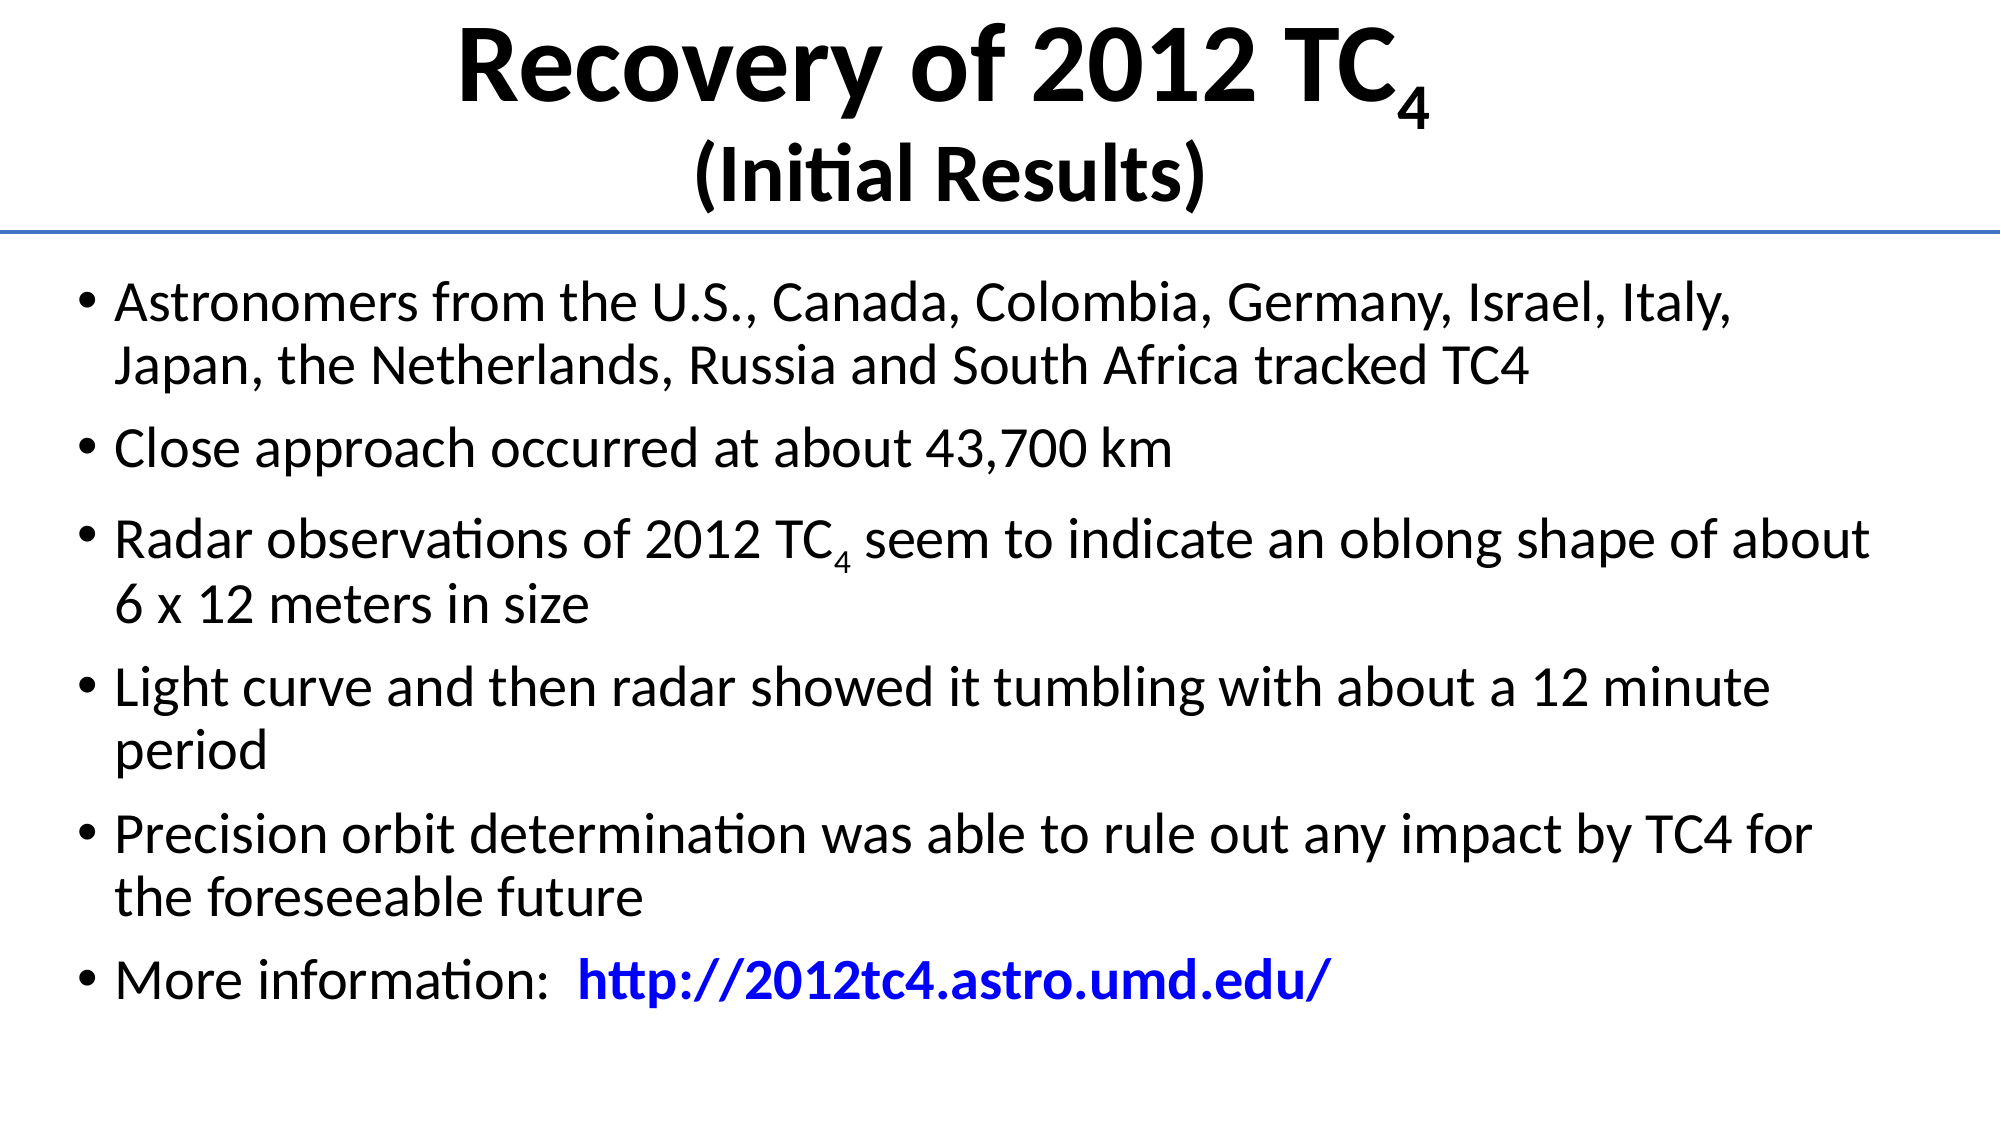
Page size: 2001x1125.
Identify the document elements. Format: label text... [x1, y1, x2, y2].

list Astronomers from the U.S., Canada, Colombia, Germany, Israel, Italy, Japan, the Netherlands, Russia and South Africa tracked TC4 Close approach occurred at about 43,700 km Radar observations of 2012 TC4 seem to indicate an oblong shape of about 6 x 12 meters in size Light curve and then radar showed it tumbling with about a 12 minute period Precision orbit determination was able to rule out any impact by TC4 for the foreseeable future More information: http://2012tc4.astro.umd.edu/ [62, 263, 1902, 1052]
title Recovery of 2012 TC4 (Initial Results) [312, 0, 1590, 214]
